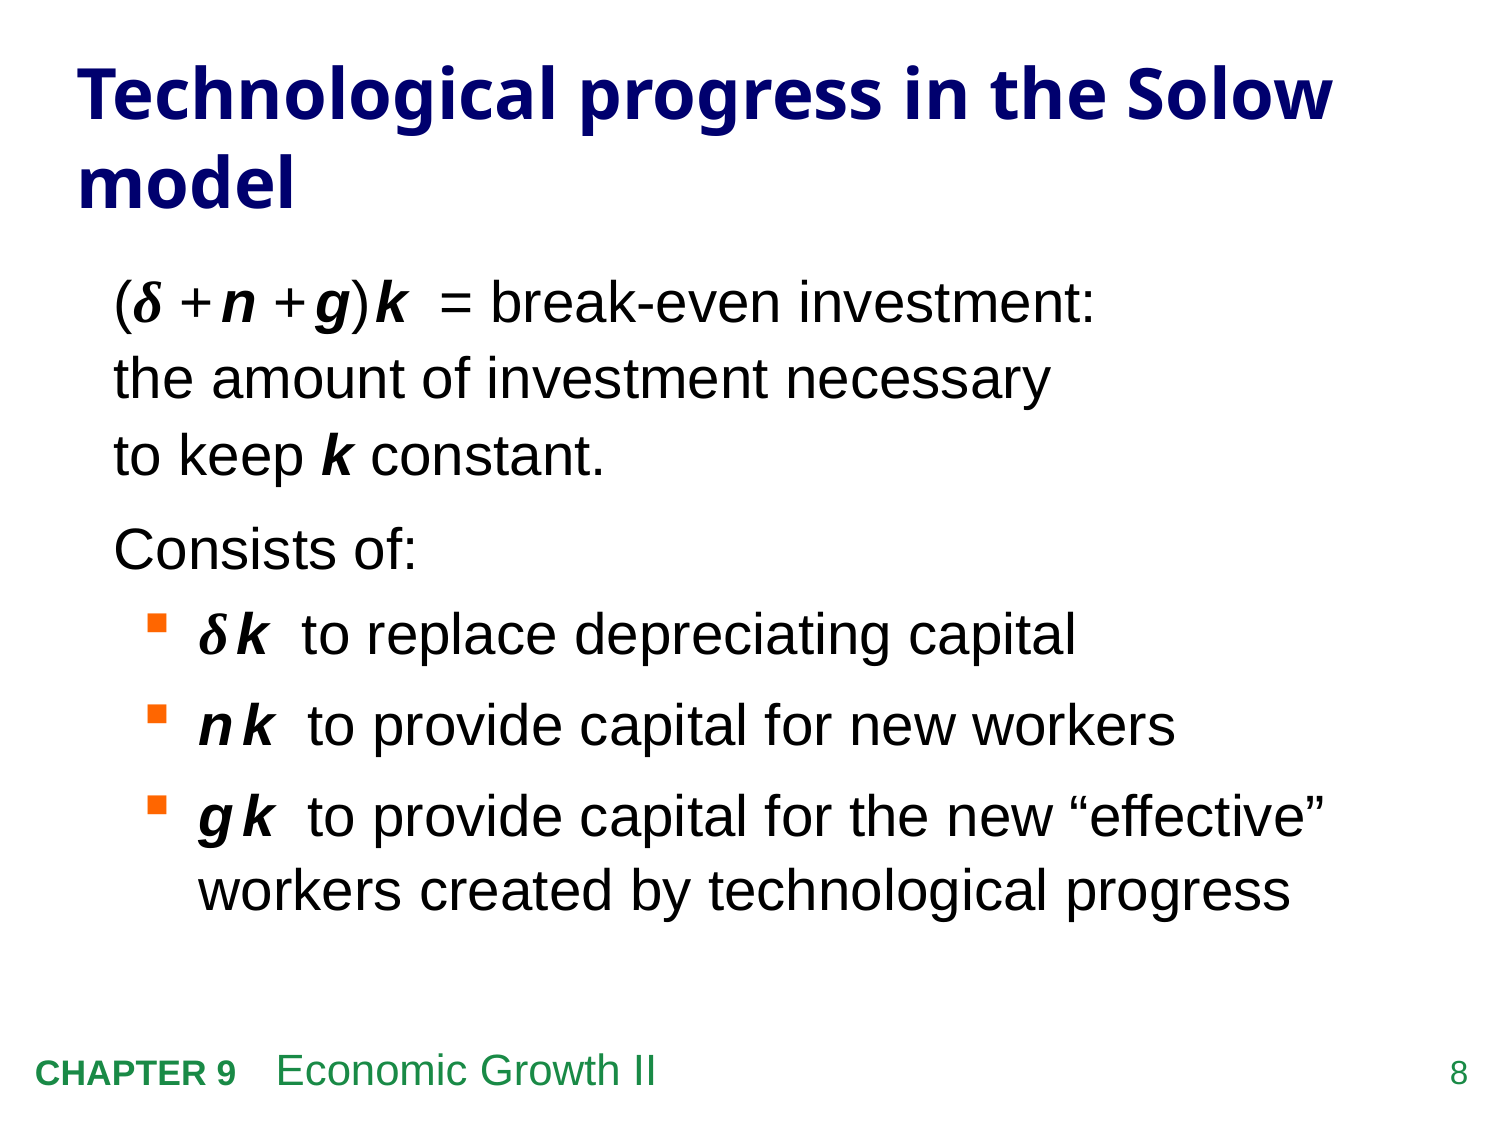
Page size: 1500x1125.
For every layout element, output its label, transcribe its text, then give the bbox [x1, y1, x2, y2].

list (δ + n + g) k = break-even investment: the amount of investment necessary to keep k constant. Consists of: δ k to replace depreciating capital n k to provide capital for new workers g k to provide capital for the new “effective” workers created by technological progress [98, 249, 1411, 1062]
title Technological progress in the Solow model [76, 56, 1430, 211]
